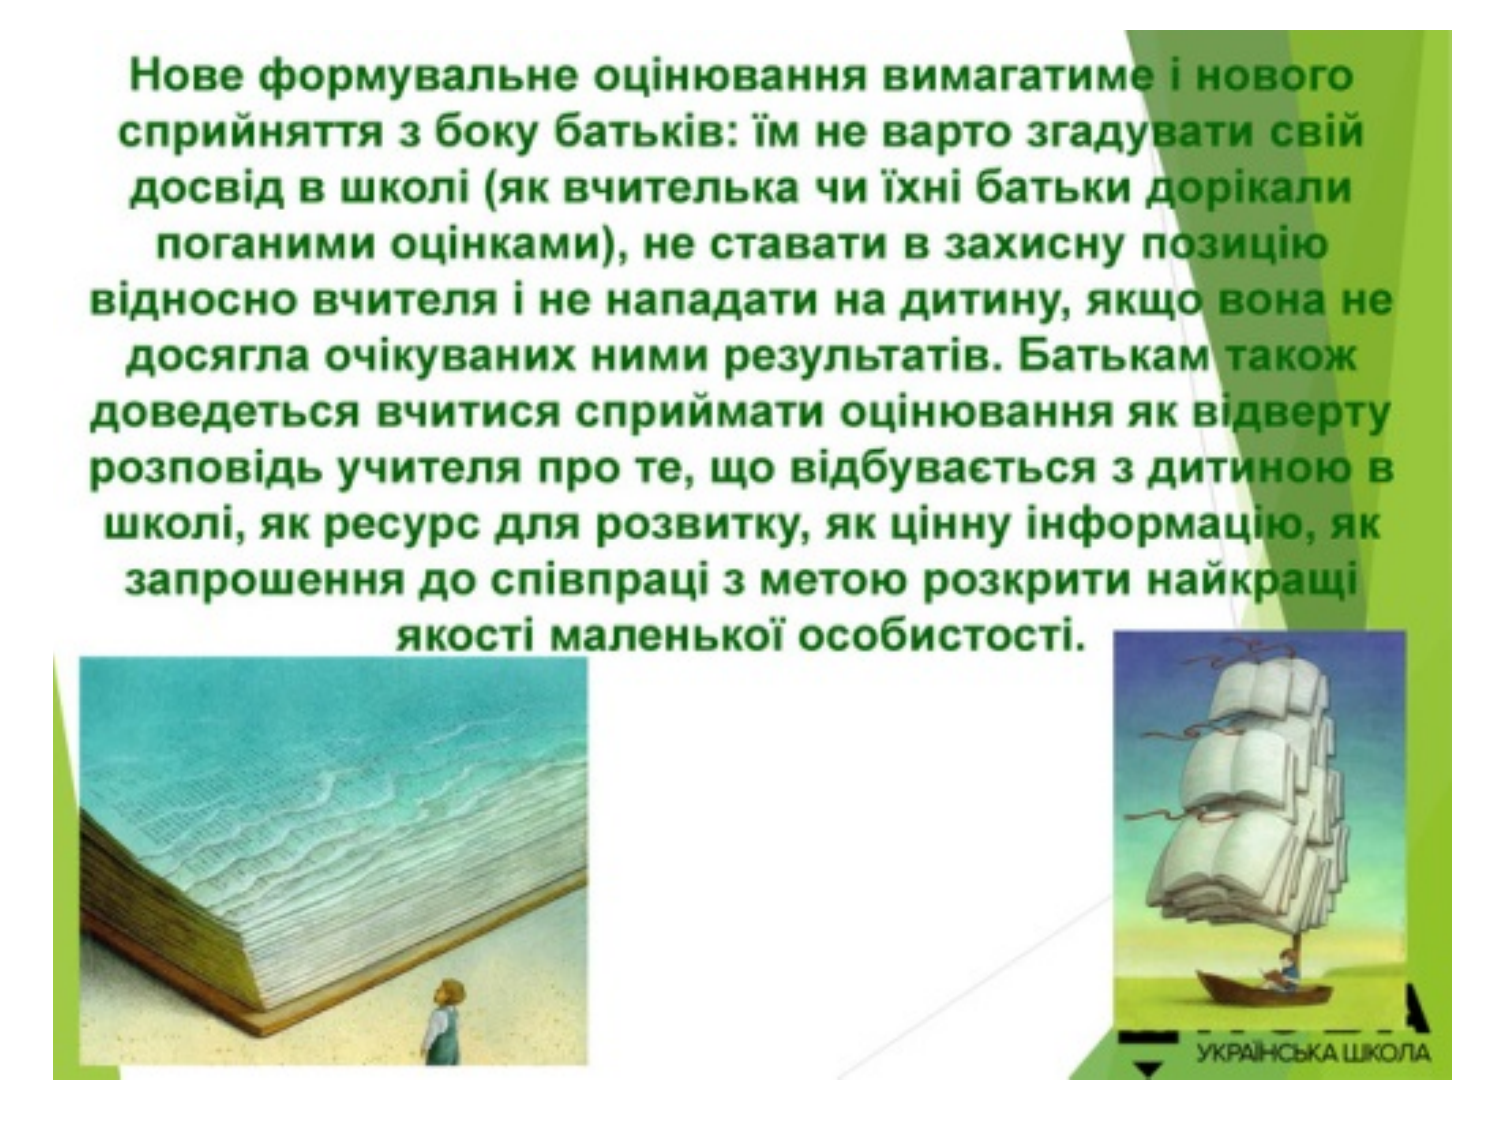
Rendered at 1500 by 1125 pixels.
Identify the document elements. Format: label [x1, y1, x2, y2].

list [52, 30, 1452, 1080]
